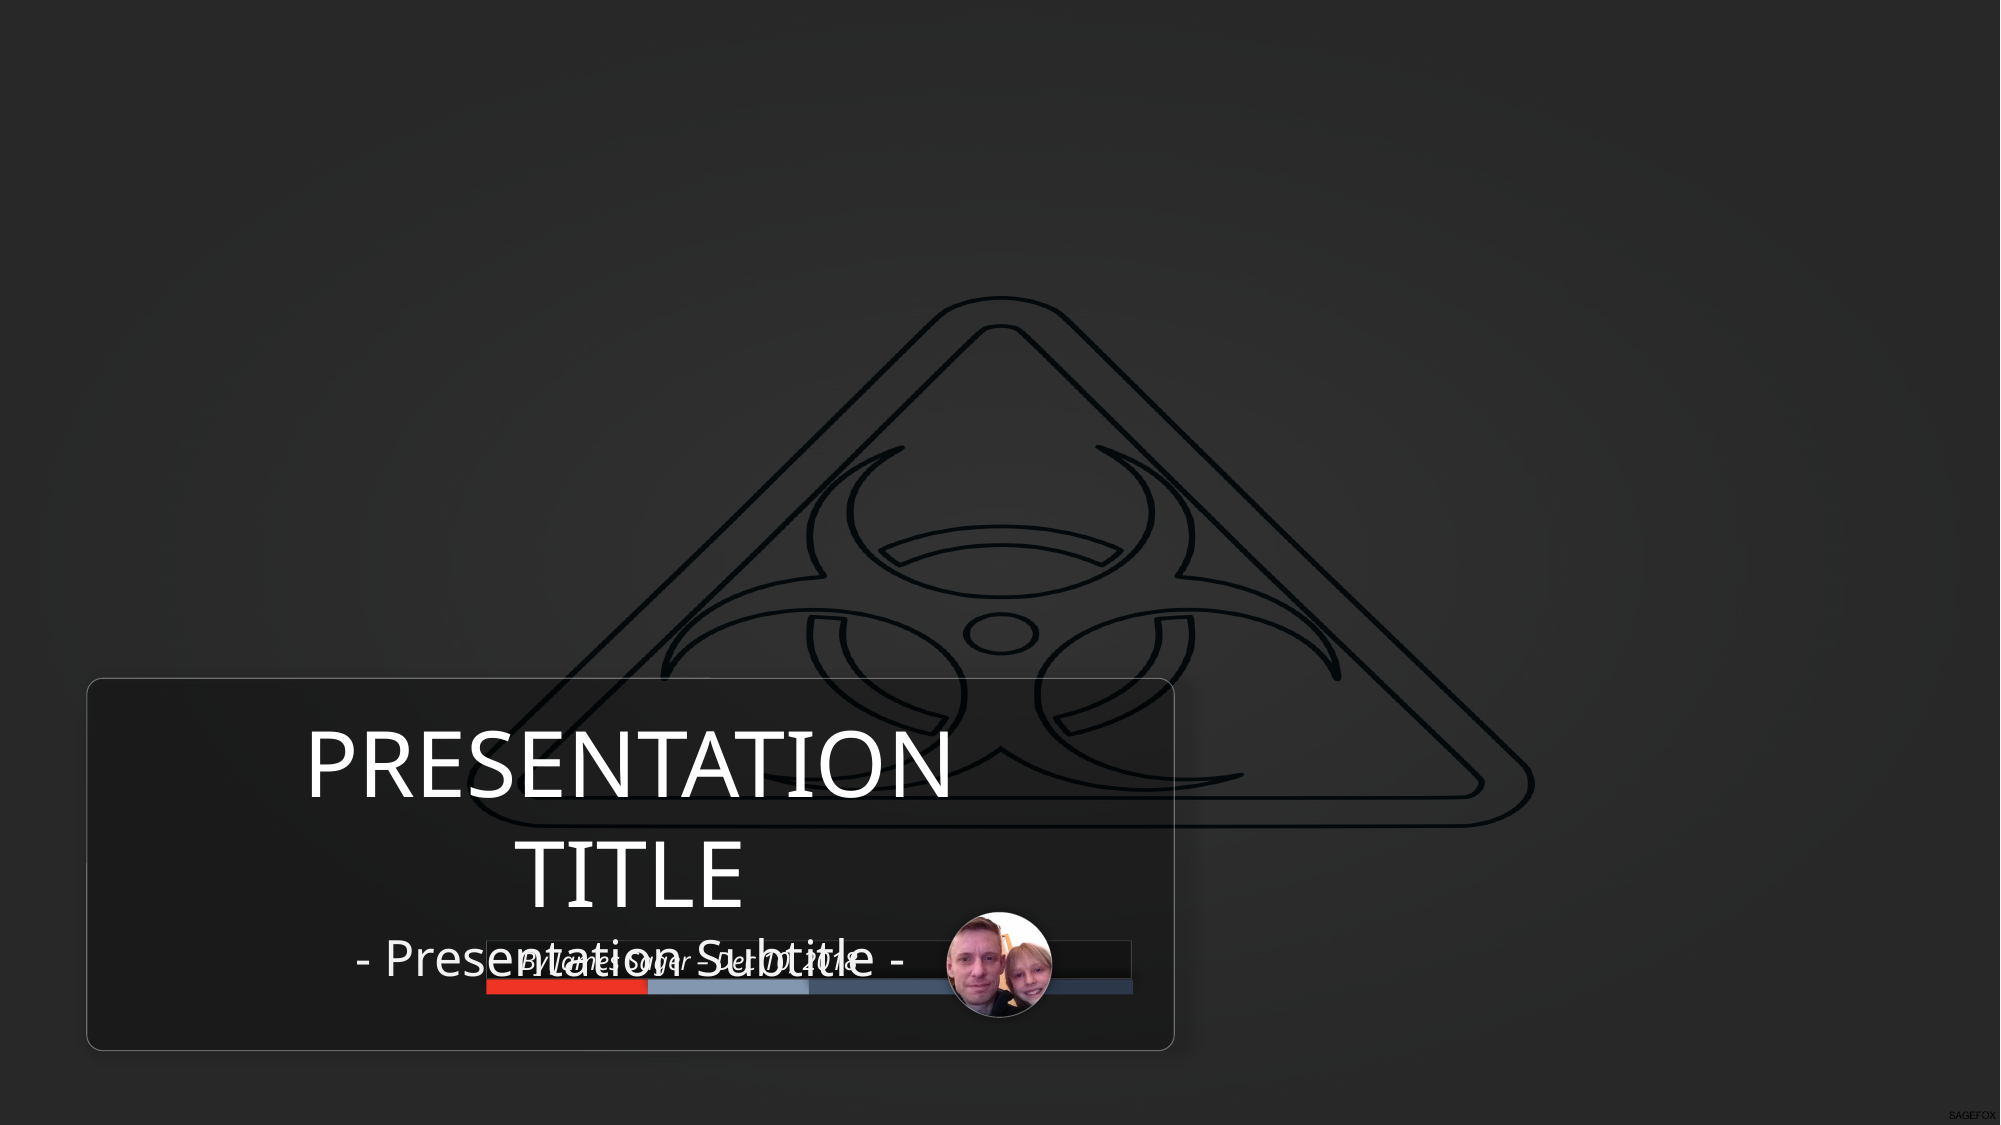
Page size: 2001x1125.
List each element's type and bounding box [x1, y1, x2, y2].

text_box [86, 678, 1175, 1051]
picture [0, 0, 2001, 1125]
